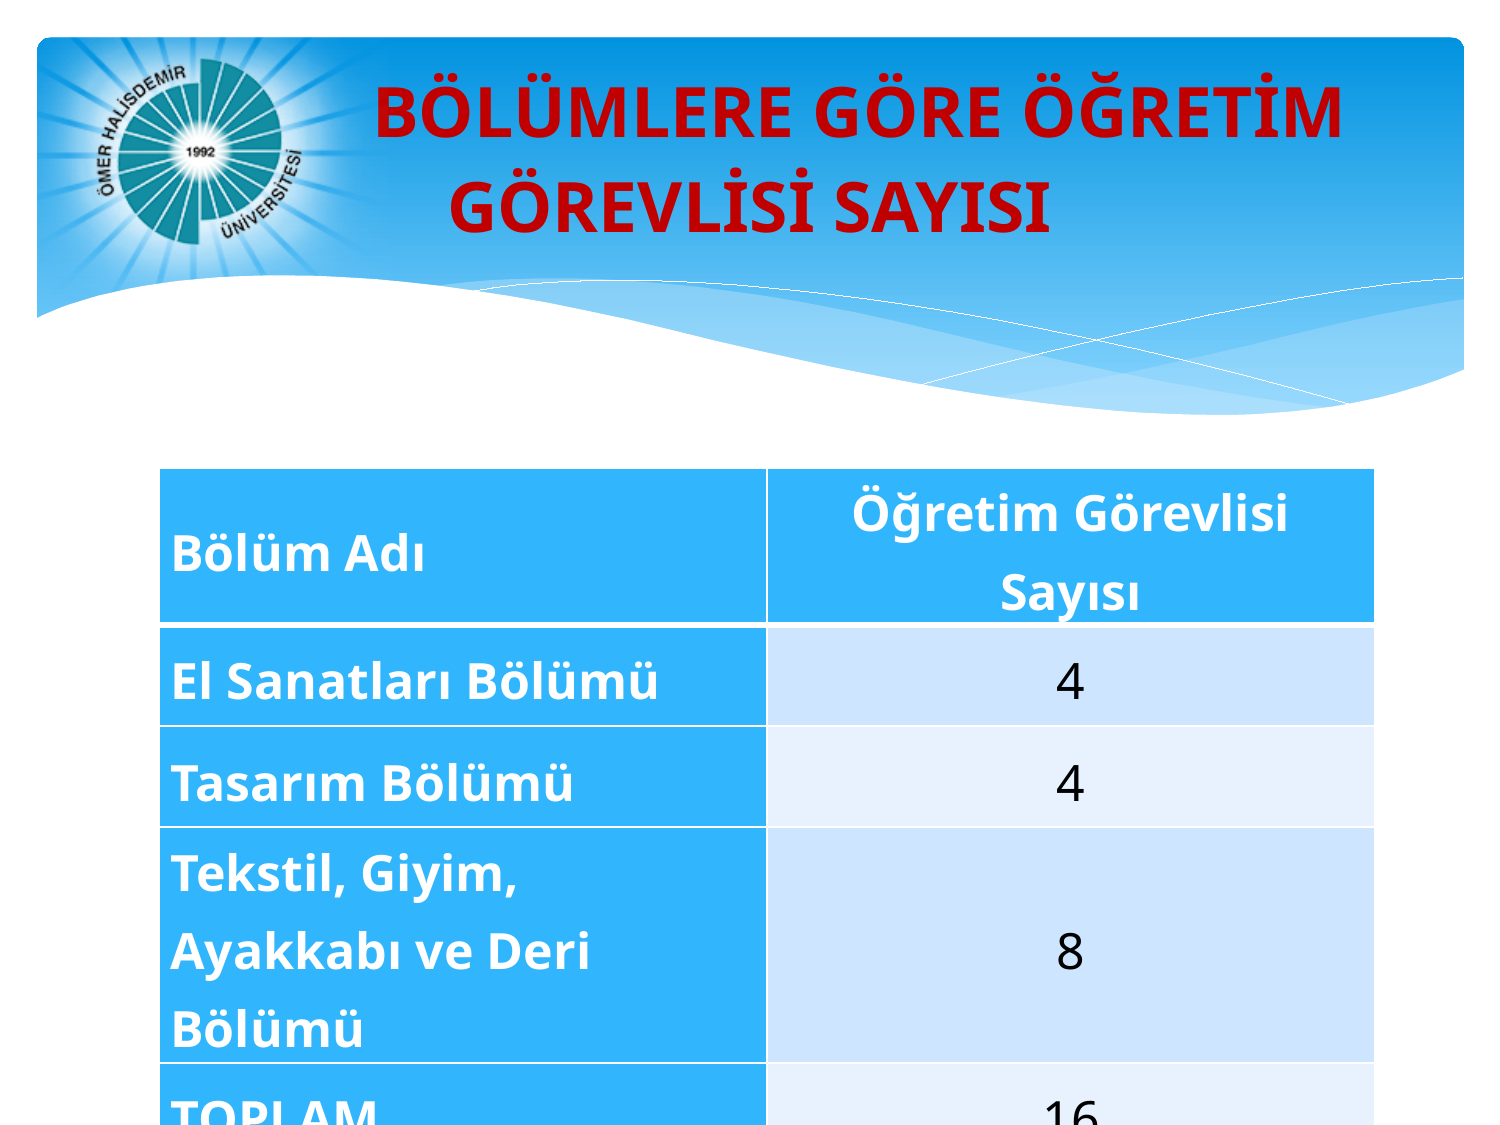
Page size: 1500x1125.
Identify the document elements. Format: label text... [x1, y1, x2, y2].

table_cell El Sanatları Bölümü [160, 628, 766, 725]
table_cell TOPLAM [160, 1064, 766, 1125]
table_cell 4 [768, 727, 1374, 826]
table_cell 16 [768, 1064, 1374, 1125]
table_cell 8 [768, 828, 1374, 1062]
title BÖLÜMLERE GÖRE ÖĞRETİM GÖREVLİSİ SAYISI [393, 55, 1425, 261]
table_cell Tekstil, Giyim, Ayakkabı ve Deri Bölümü [160, 828, 766, 1062]
table_header Bölüm Adı [160, 469, 766, 622]
picture [0, 0, 388, 351]
table_header Öğretim Görevlisi Sayısı [768, 469, 1374, 622]
table_cell Tasarım Bölümü [160, 727, 766, 826]
table_cell 4 [768, 628, 1374, 725]
